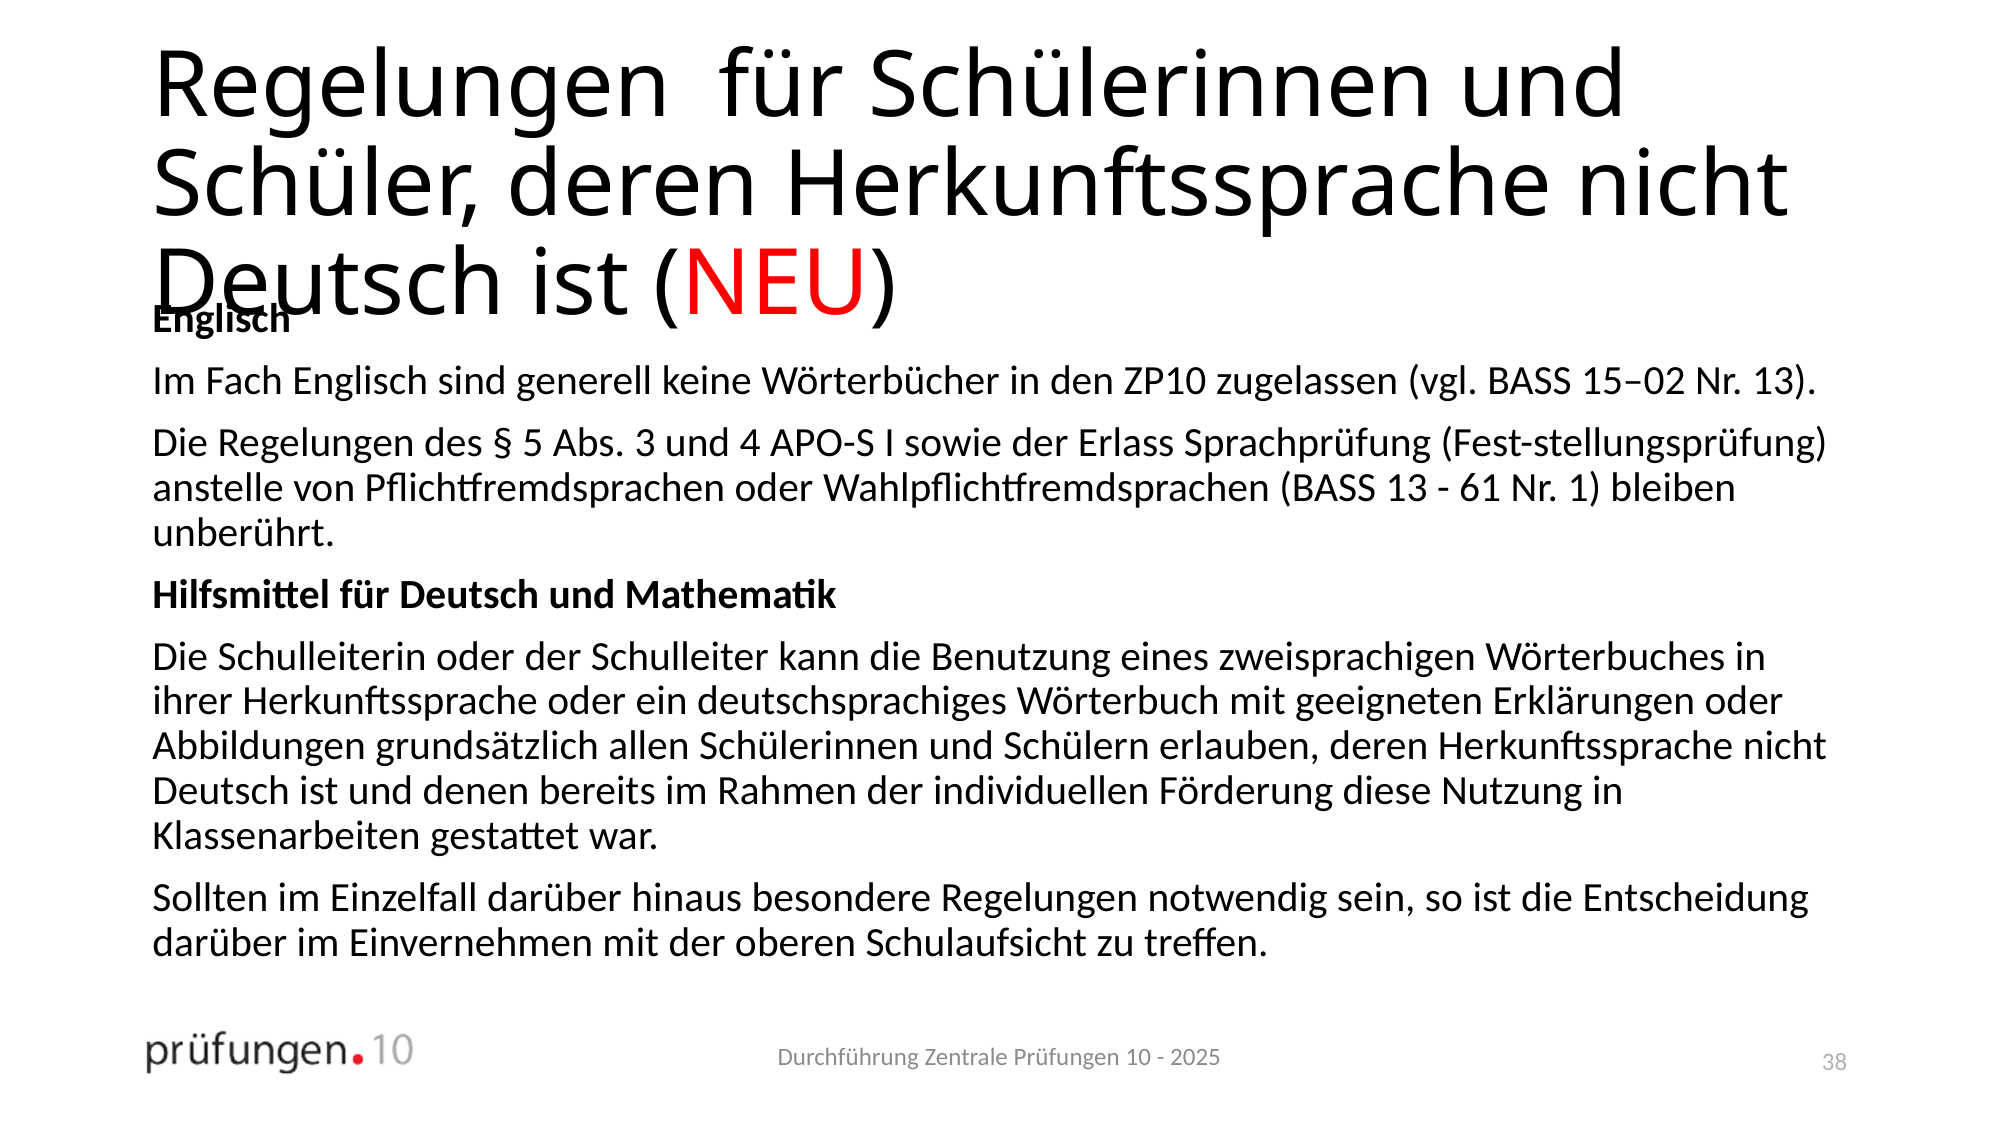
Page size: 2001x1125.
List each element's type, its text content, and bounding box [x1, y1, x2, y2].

slide_number 38 [1412, 1030, 1863, 1091]
list Englisch Im Fach Englisch sind generell keine Wörterbücher in den ZP10 zugelassen (vgl. BASS 15–02 Nr. 13). Die Regelungen des § 5 Abs. 3 und 4 APO-S I sowie der Erlass Sprachprüfung (Fest-stellungsprüfung) anstelle von Pflichtfremdsprachen oder Wahlpflichtfremdsprachen (BASS 13 - 61 Nr. 1) bleiben unberührt. Hilfsmittel für Deutsch und Mathematik Die Schulleiterin oder der Schulleiter kann die Benutzung eines zweisprachigen Wörterbuches in ihrer Herkunftssprache oder ein deutschsprachiges Wörterbuch mit geeigneten Erklärungen oder Abbildungen grundsätzlich allen Schülerinnen und Schülern erlauben, deren Herkunftssprache nicht Deutsch ist und denen bereits im Rahmen der individuellen Förderung diese Nutzung in Klassenarbeiten gestattet war. Sollten im Einzelfall darüber hinaus besondere Regelungen notwendig sein, so ist die Entscheidung darüber im Einvernehmen mit der oberen Schulaufsicht zu treffen. [137, 289, 1863, 1014]
picture [137, 1023, 423, 1080]
title Regelungen für Schülerinnen und Schüler, deren Herkunftssprache nicht Deutsch ist (NEU) [137, 99, 1963, 273]
